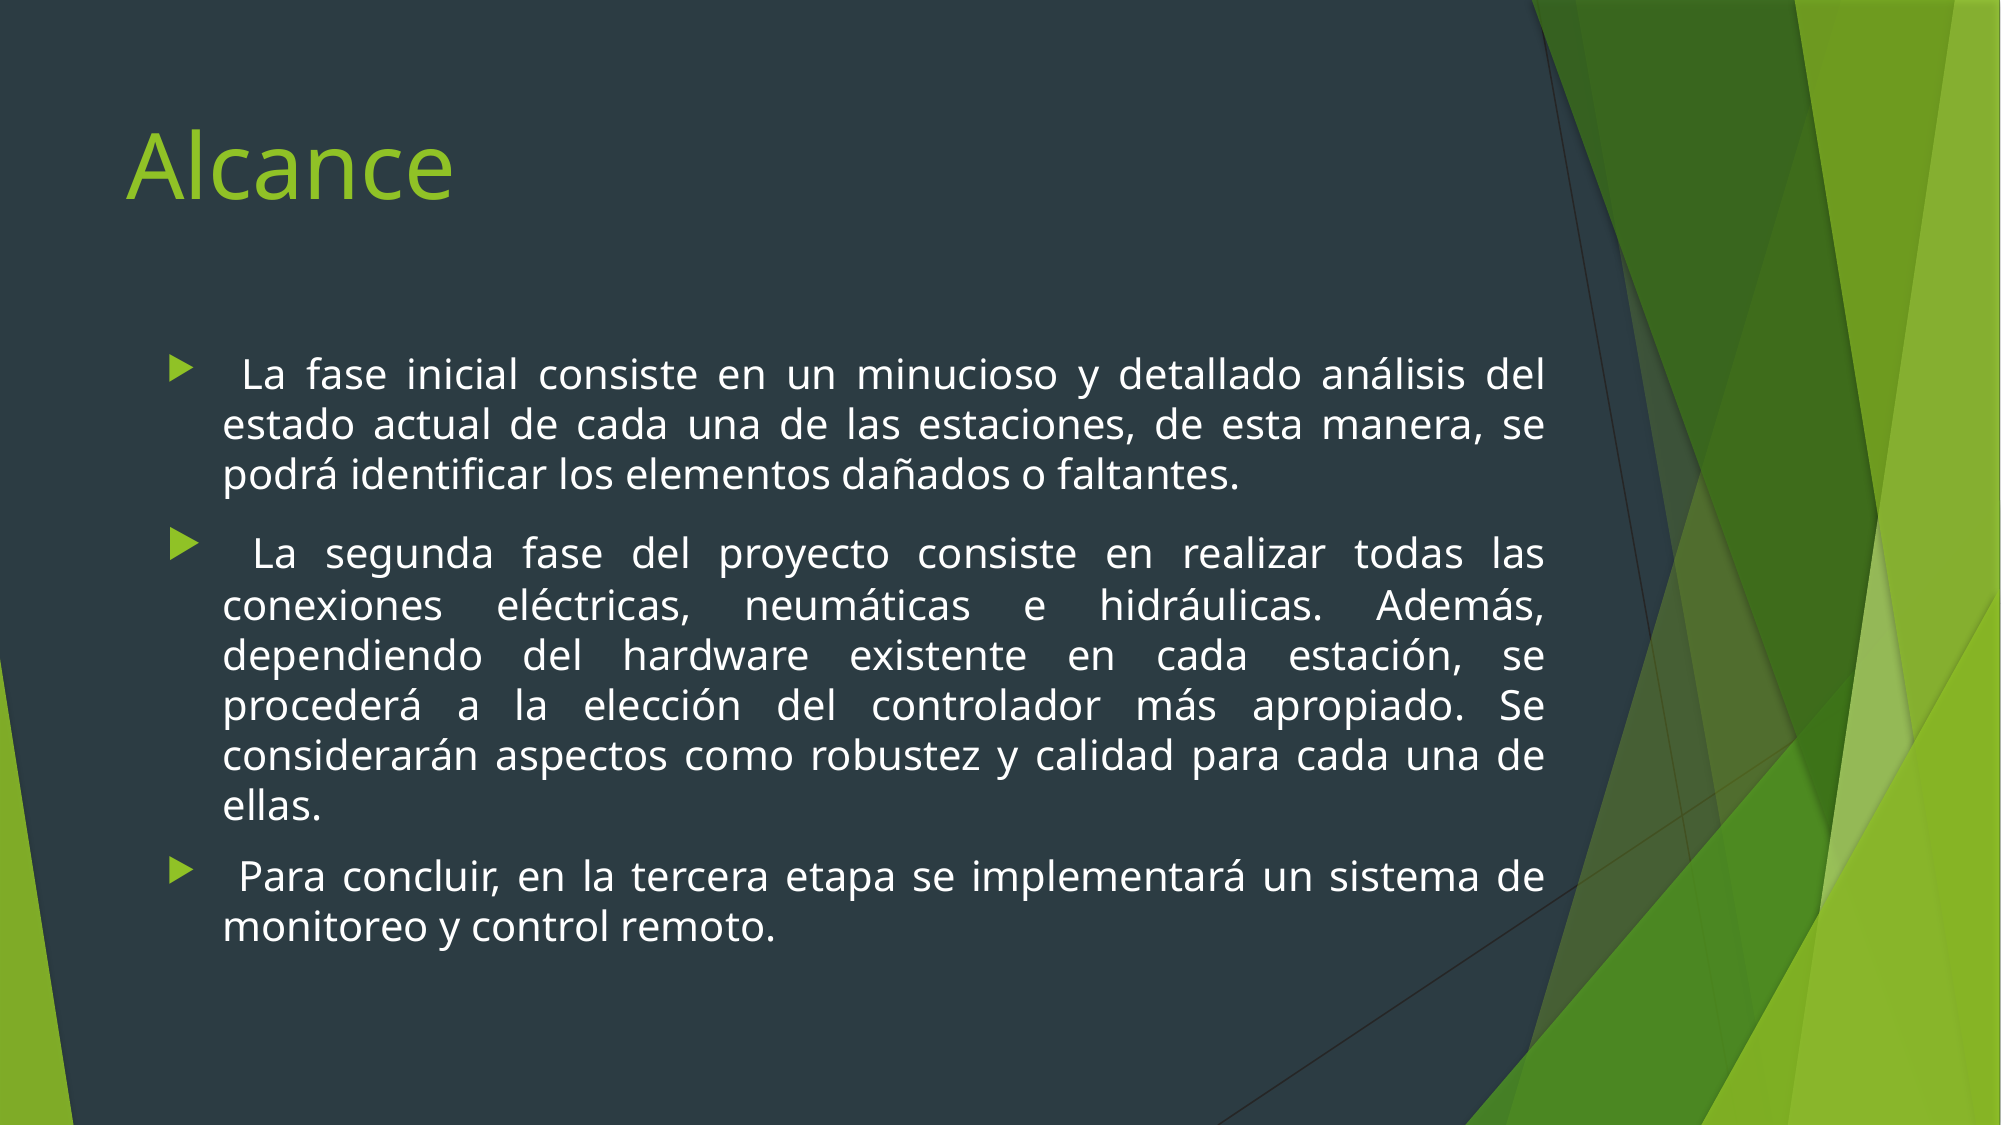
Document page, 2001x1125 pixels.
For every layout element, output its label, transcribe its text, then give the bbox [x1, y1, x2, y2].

title Alcance [111, 99, 1522, 317]
list La fase inicial consiste en un minucioso y detallado análisis del estado actual de cada una de las estaciones, de esta manera, se podrá identificar los elementos dañados o faltantes. La segunda fase del proyecto consiste en realizar todas las conexiones eléctricas, neumáticas e hidráulicas. Además, dependiendo del hardware existente en cada estación, se procederá a la elección del controlador más apropiado. Se considerarán aspectos como robustez y calidad para cada una de ellas. Para concluir, en la tercera etapa se implementará un sistema de monitoreo y control remoto. [151, 340, 1562, 977]
